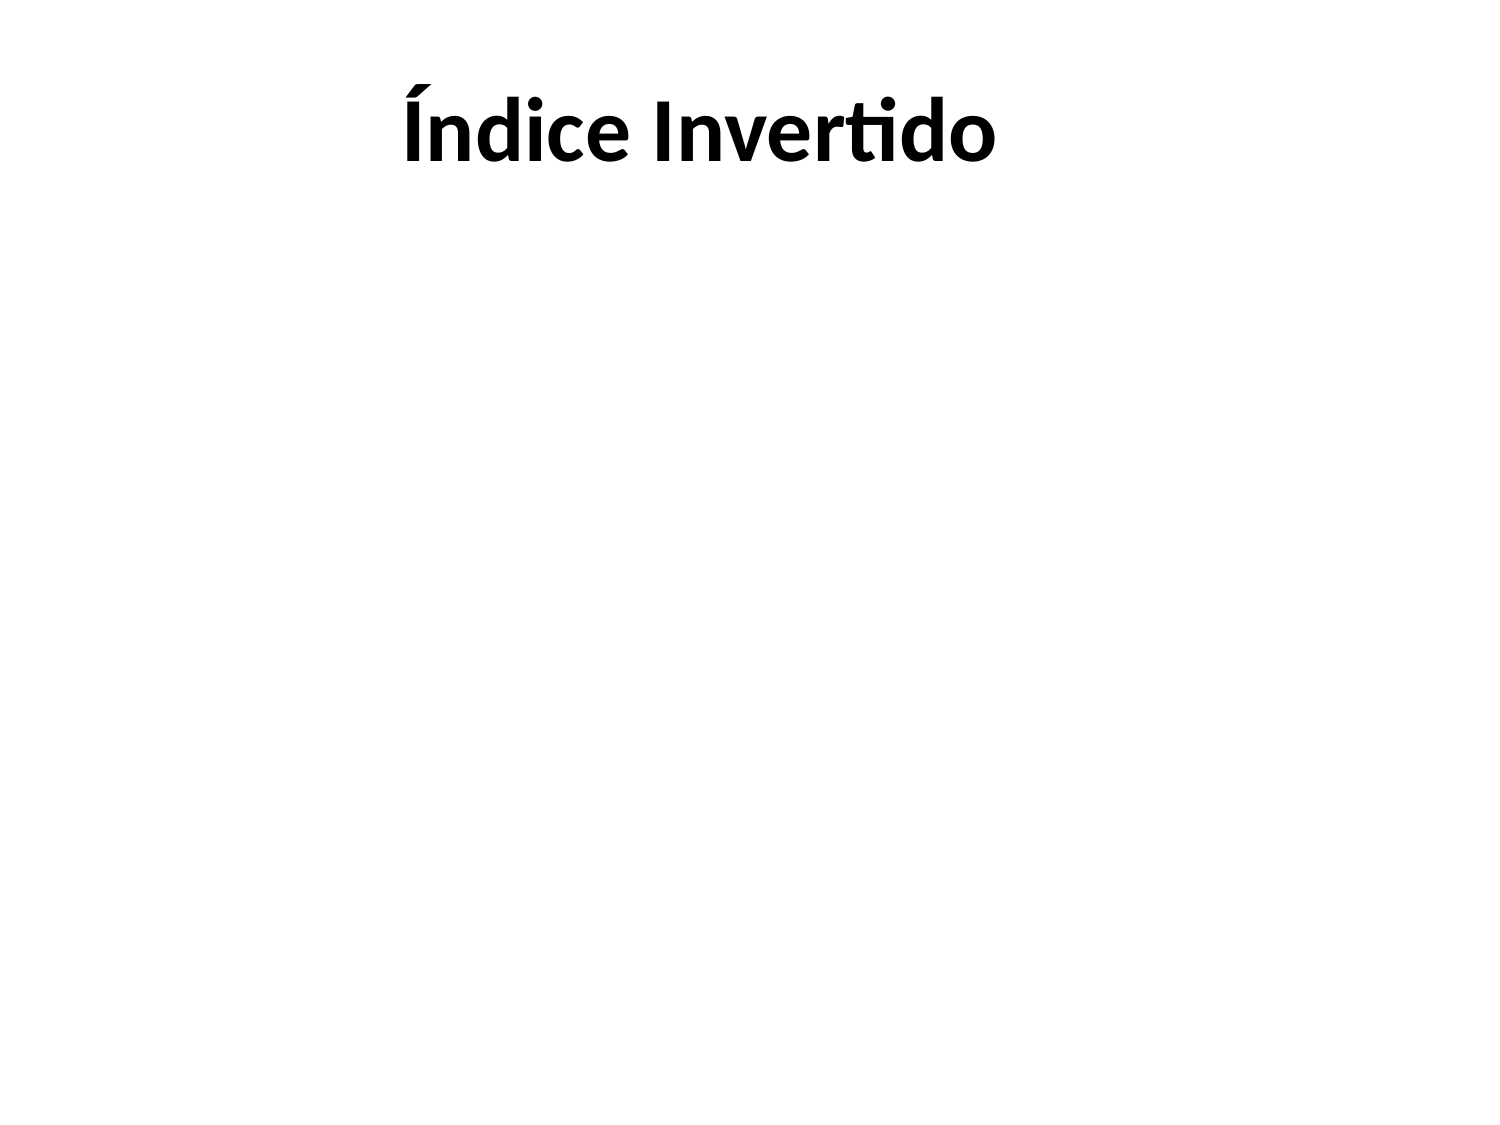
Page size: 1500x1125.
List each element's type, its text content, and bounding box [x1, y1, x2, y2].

text_box Índice Invertido [112, 62, 1288, 233]
